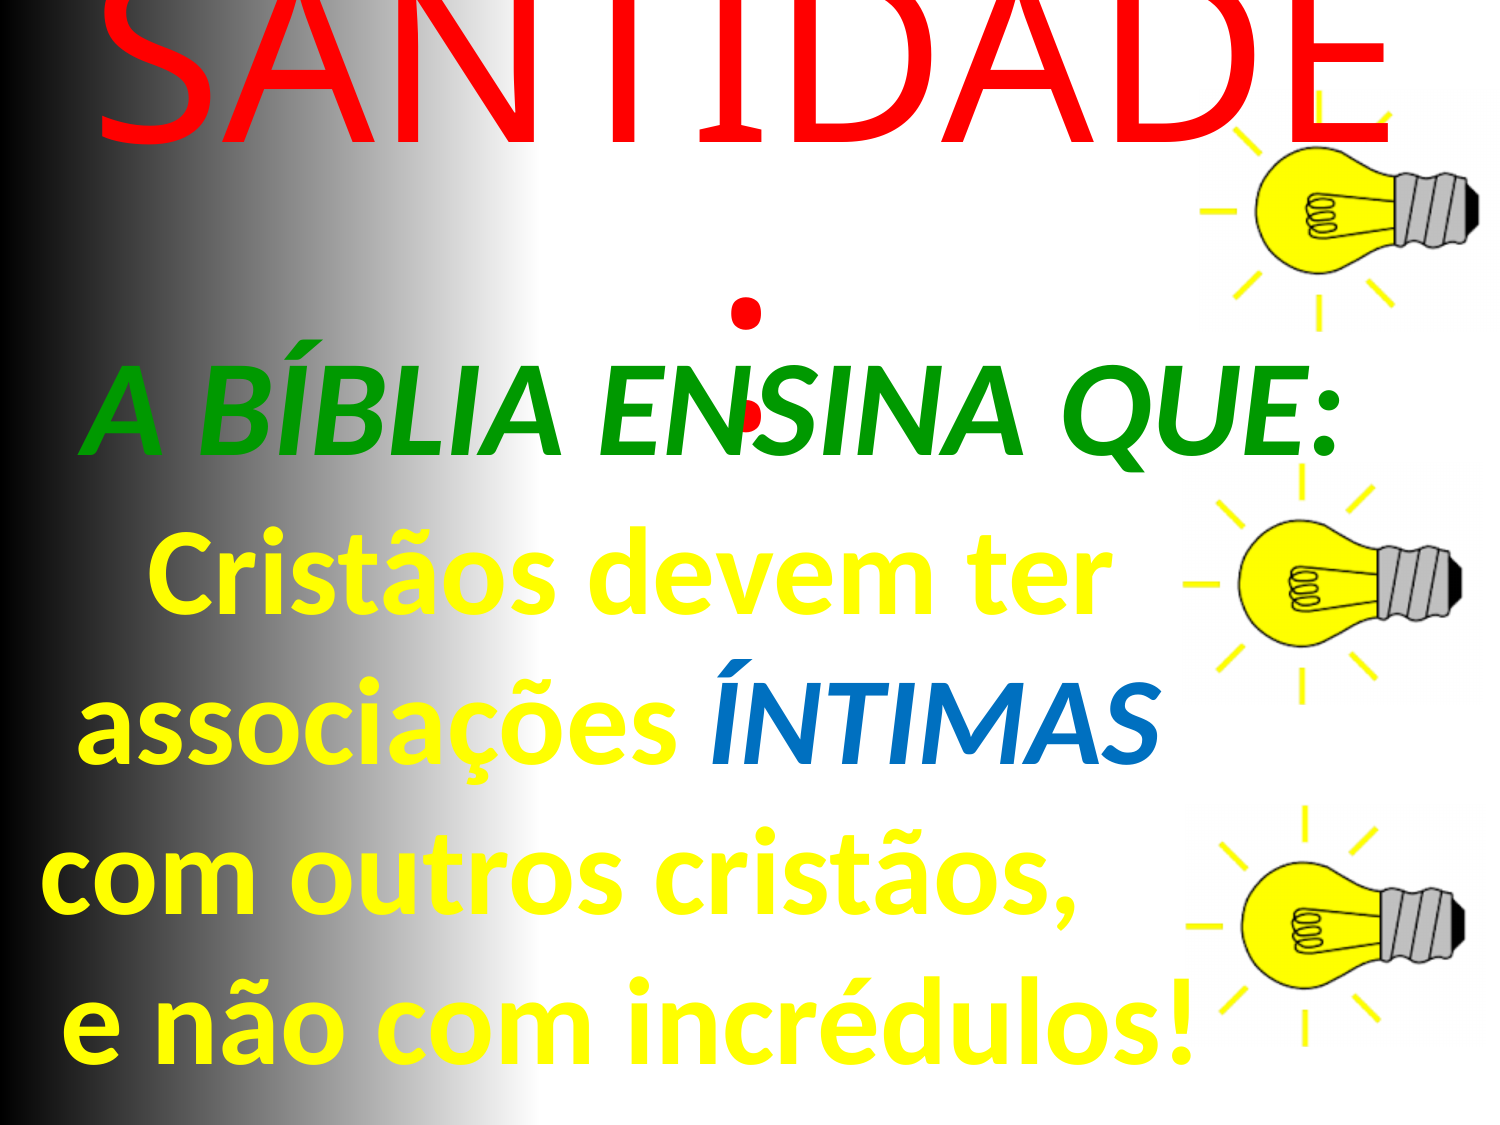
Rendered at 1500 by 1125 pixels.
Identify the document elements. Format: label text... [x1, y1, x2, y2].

text_box Cristãos devem ter associações ÍNTIMAS com outros cristãos, e não com incrédulos! [0, 713, 1284, 896]
picture [1183, 432, 1482, 734]
picture [1186, 775, 1485, 1076]
picture [1200, 59, 1499, 361]
text_box SANTIDADE: [53, 66, 1223, 315]
text_box A BÍBLIA ENSINA QUE: [27, 324, 1402, 506]
